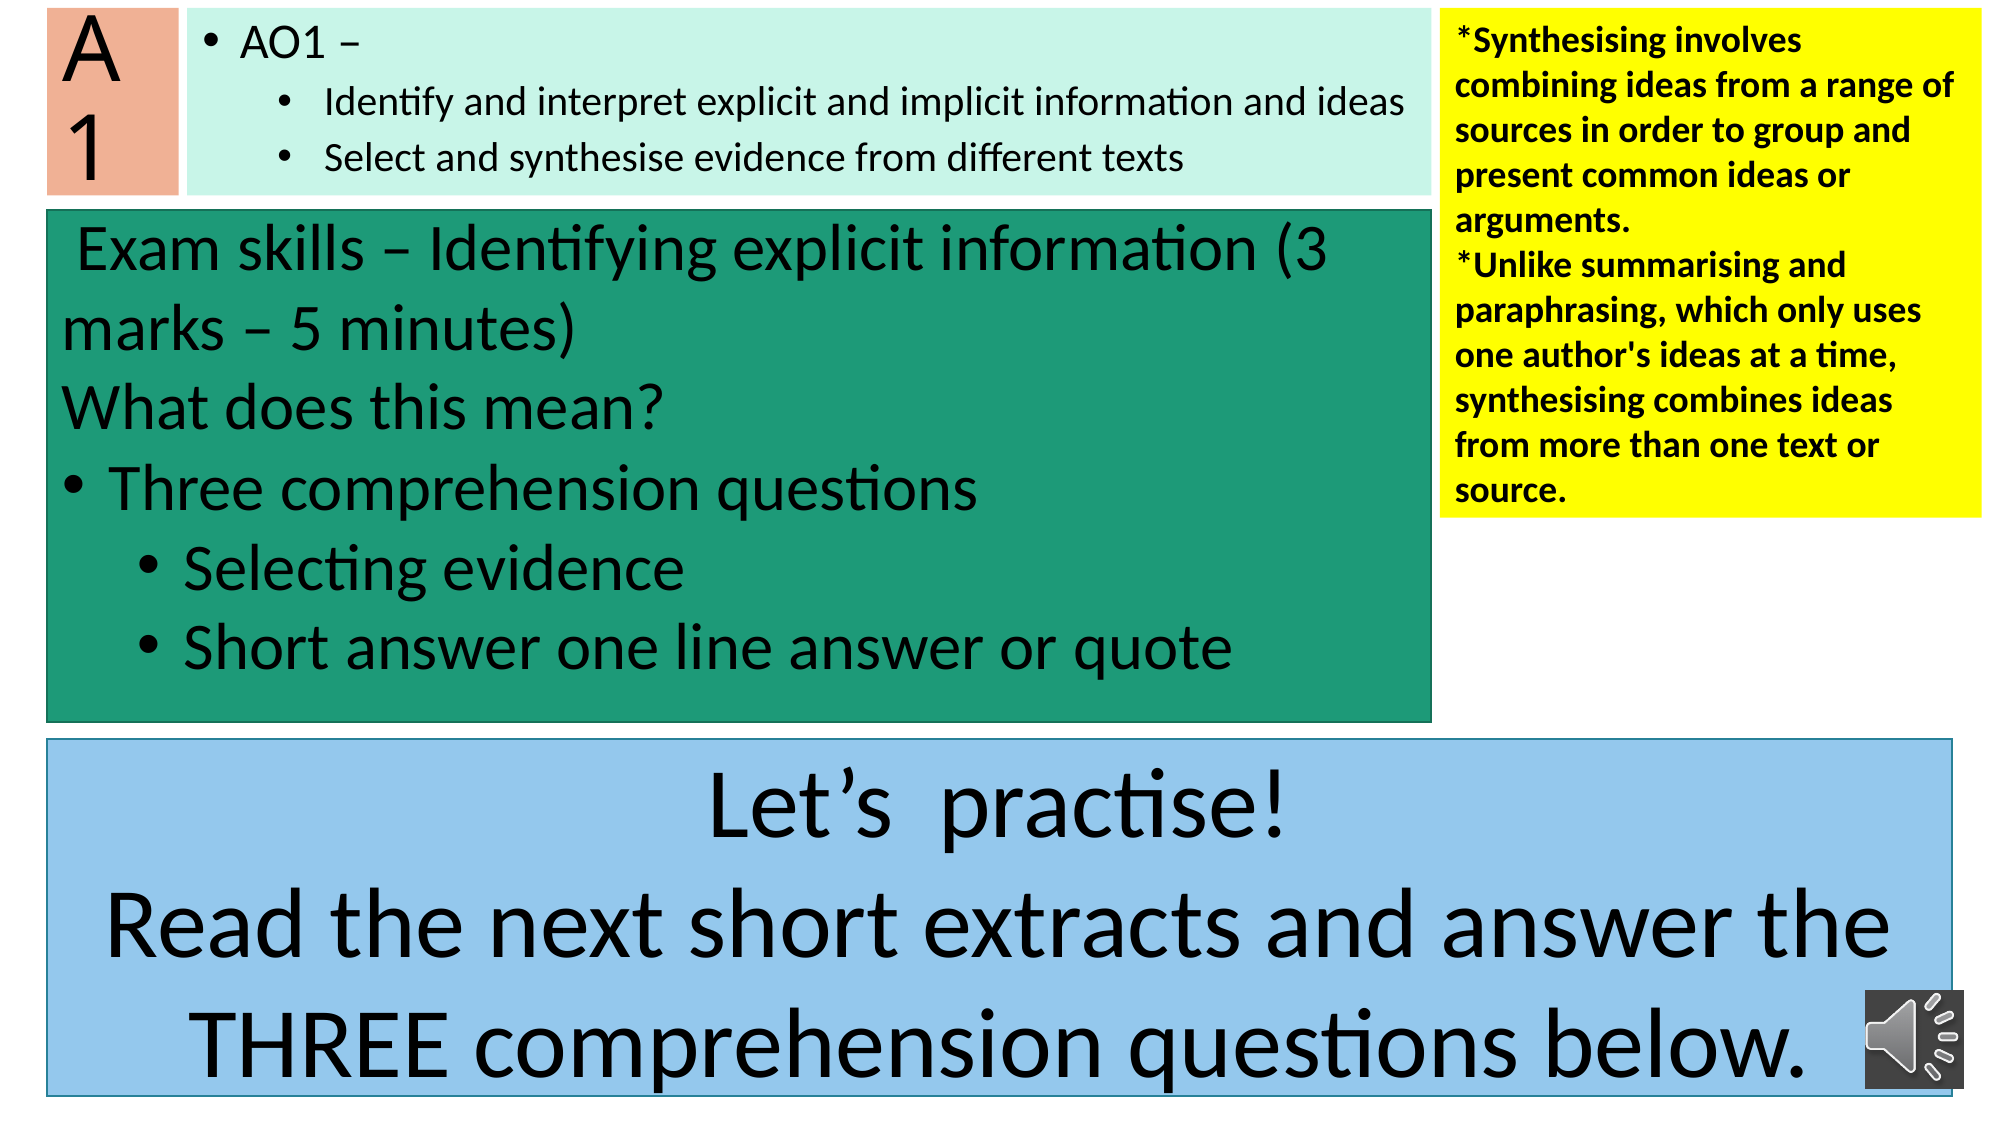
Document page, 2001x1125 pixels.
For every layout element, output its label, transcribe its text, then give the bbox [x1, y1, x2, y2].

text_box Exam skills – Identifying explicit information (3 marks – 5 minutes) What does this mean? Three comprehension questions Selecting evidence Short answer one line answer or quote [46, 209, 1432, 723]
picture [1864, 989, 1965, 1090]
list AO1 – Identify and interpret explicit and implicit information and ideas Select and synthesise evidence from different texts [187, 7, 1432, 196]
title A1 [47, 7, 179, 196]
text_box *Synthesising involves combining ideas from a range of sources in order to group and present common ideas or arguments. *Unlike summarising and paraphrasing, which only uses one author's ideas at a time, synthesising combines ideas from more than one text or source. [1439, 7, 1982, 518]
text_box Let’s practise! Read the next short extracts and answer the THREE comprehension questions below. [46, 738, 1953, 1097]
